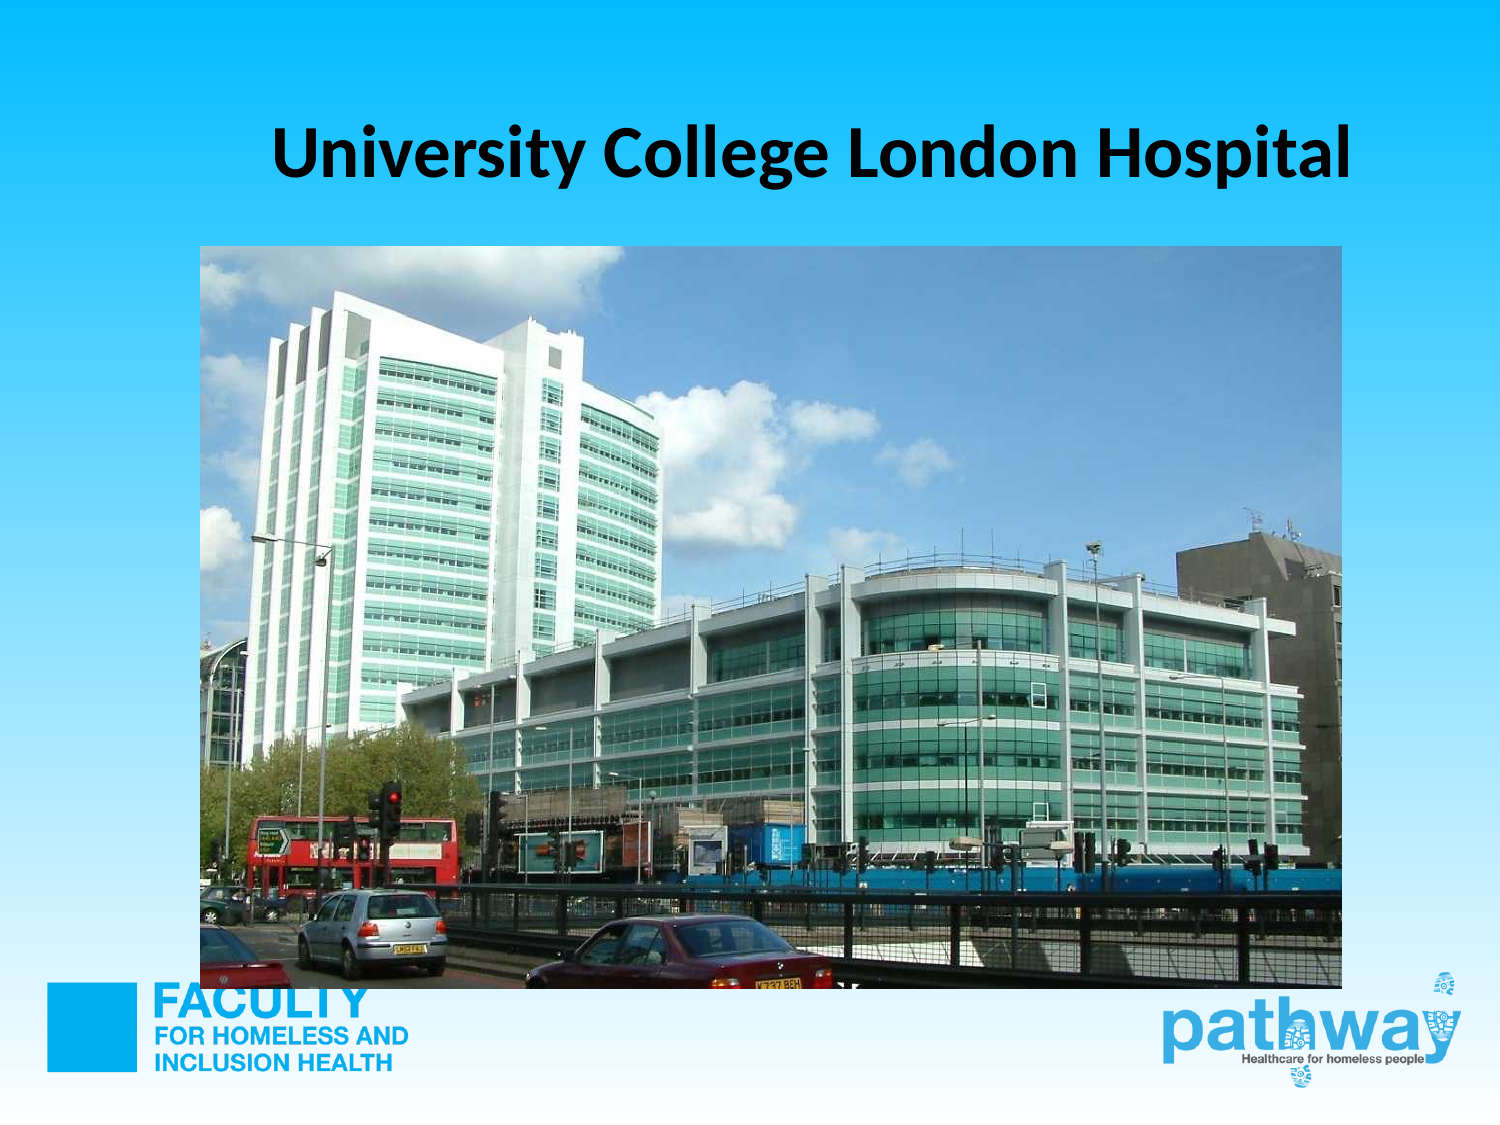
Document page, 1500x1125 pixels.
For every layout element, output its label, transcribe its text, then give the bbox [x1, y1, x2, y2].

picture [1163, 964, 1461, 1090]
picture [29, 964, 426, 1090]
title University College London Hospital [142, 29, 1482, 267]
picture [259, 989, 272, 1011]
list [95, 245, 1447, 989]
picture [192, 993, 198, 1003]
